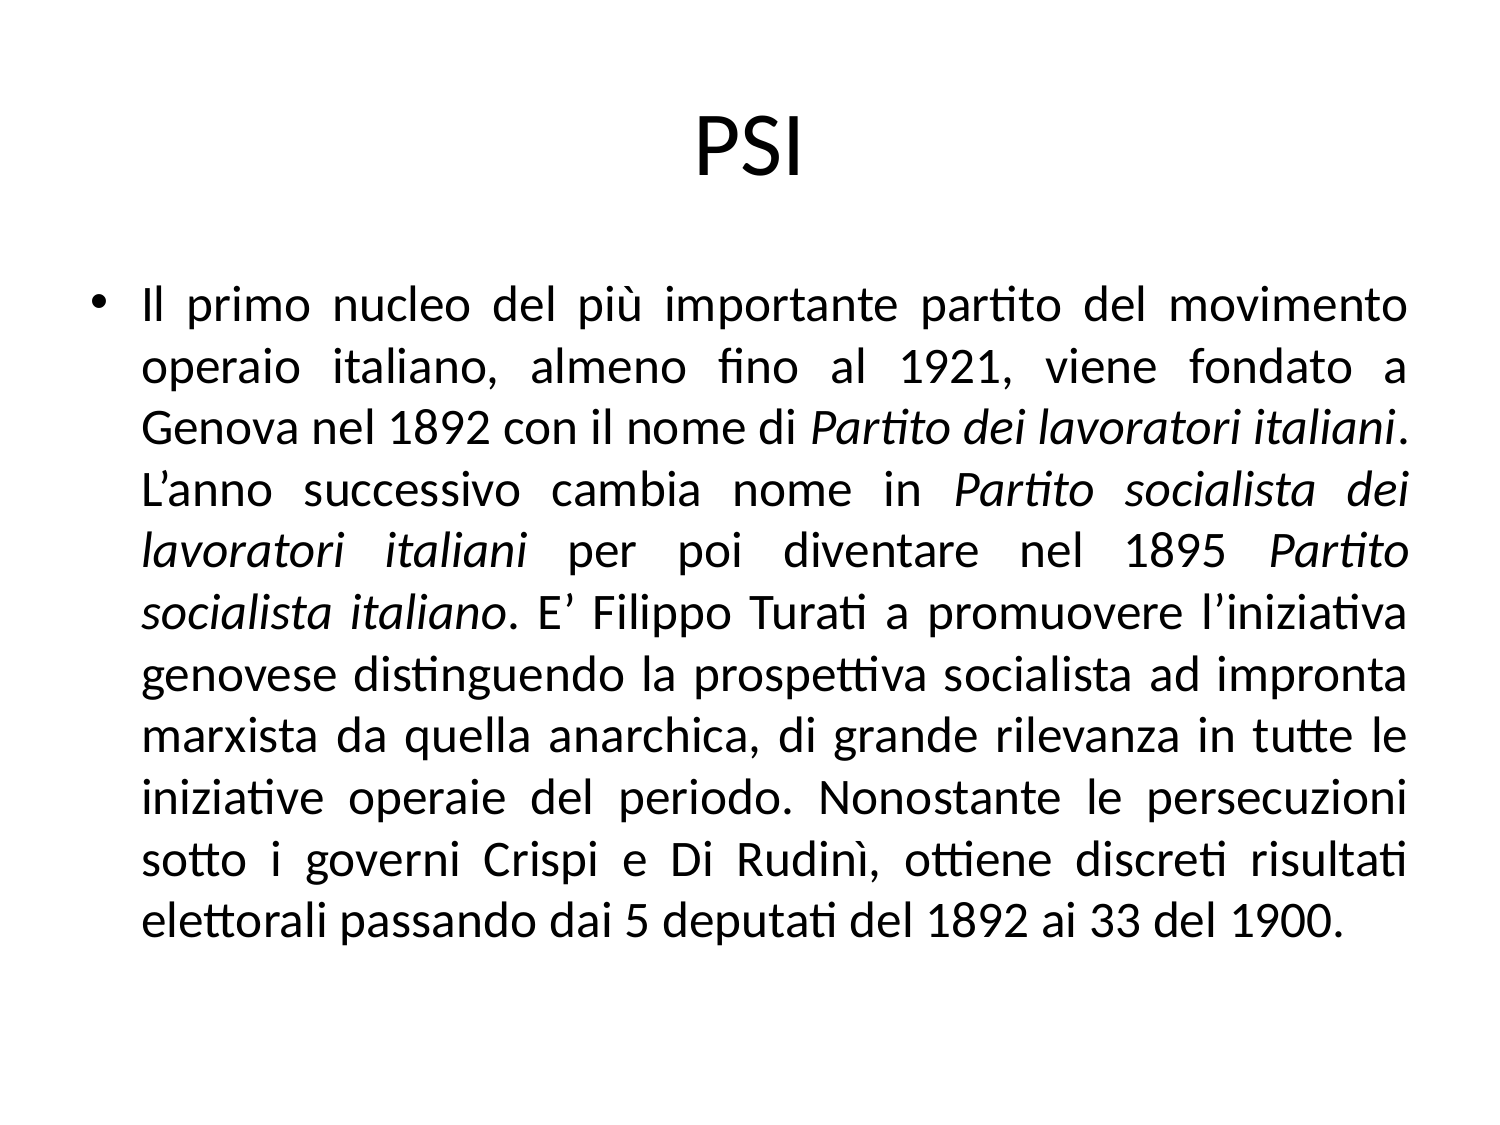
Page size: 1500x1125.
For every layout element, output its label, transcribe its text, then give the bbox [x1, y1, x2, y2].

list Il primo nucleo del più importante partito del movimento operaio italiano, almeno fino al 1921, viene fondato a Genova nel 1892 con il nome di Partito dei lavoratori italiani. L’anno successivo cambia nome in Partito socialista dei lavoratori italiani per poi diventare nel 1895 Partito socialista italiano. E’ Filippo Turati a promuovere l’iniziativa genovese distinguendo la prospettiva socialista ad impronta marxista da quella anarchica, di grande rilevanza in tutte le iniziative operaie del periodo. Nonostante le persecuzioni sotto i governi Crispi e Di Rudinì, ottiene discreti risultati elettorali passando dai 5 deputati del 1892 ai 33 del 1900. [75, 262, 1425, 1005]
title PSI [75, 45, 1425, 233]
